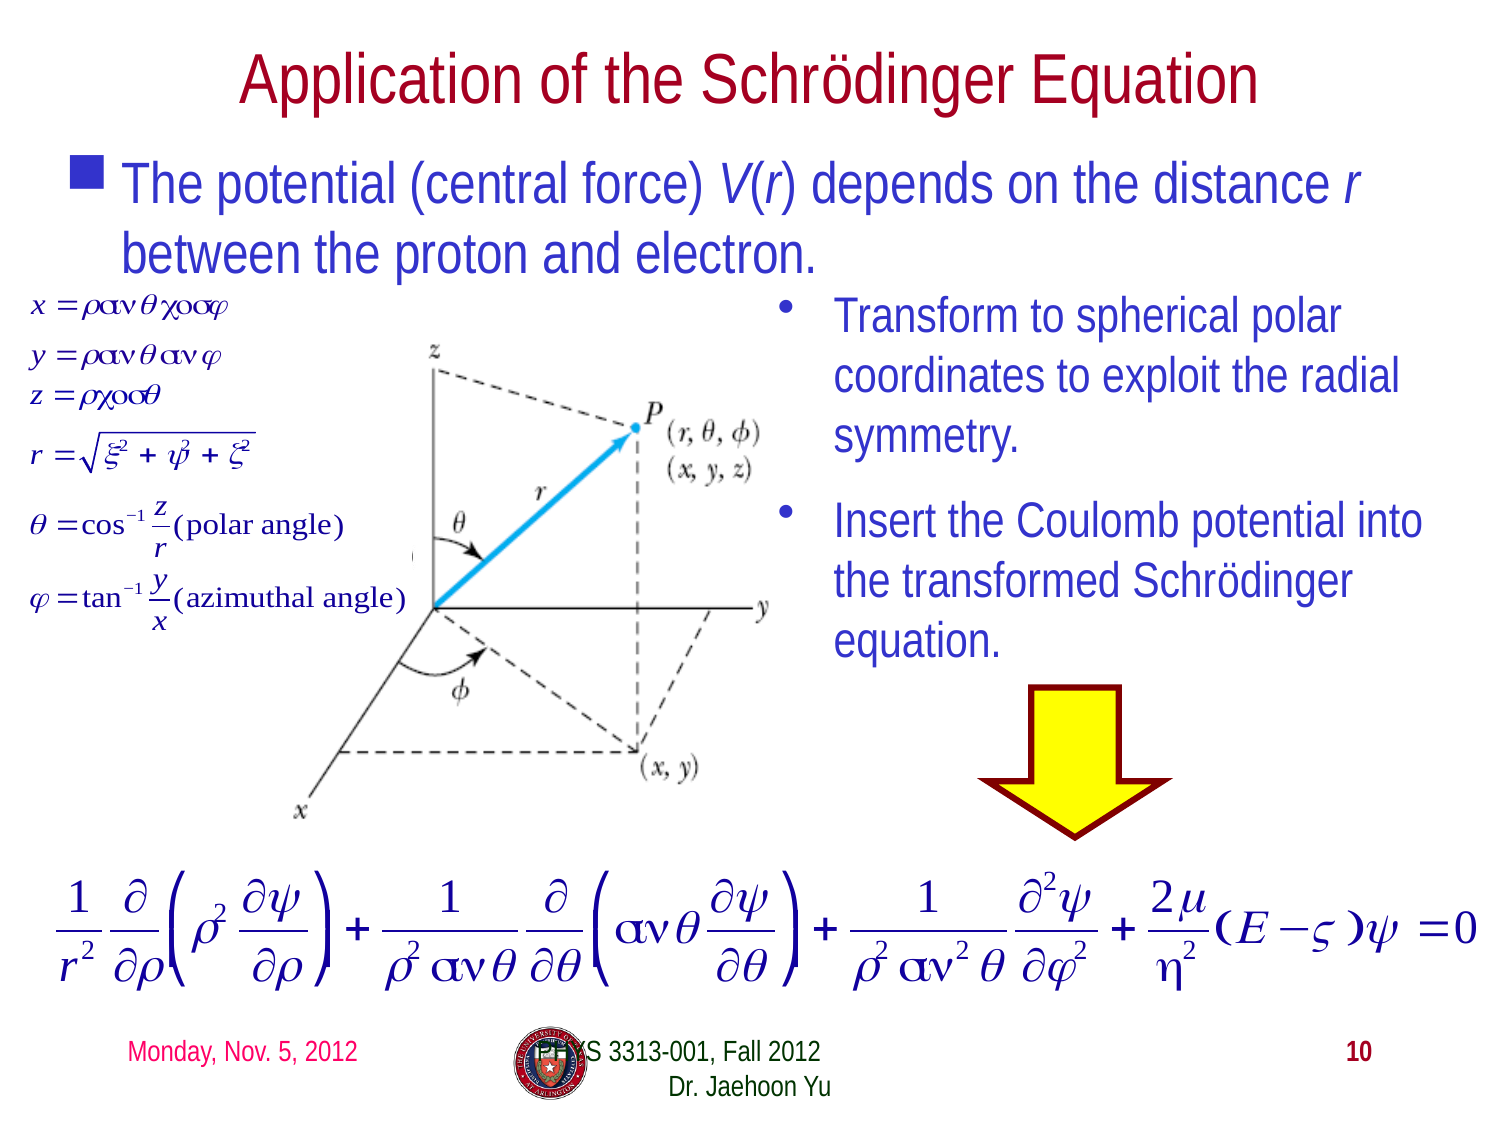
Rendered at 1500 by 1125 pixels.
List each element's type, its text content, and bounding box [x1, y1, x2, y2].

list The potential (central force) V(r) depends on the distance r between the proton and electron. [49, 137, 1437, 276]
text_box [24, 560, 413, 638]
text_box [24, 377, 166, 413]
text_box [987, 750, 1163, 838]
footer PHYS 3313-001, Fall 2012 Dr. Jaehoon Yu [512, 1024, 988, 1101]
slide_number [112, 1024, 426, 1101]
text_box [74, 324, 776, 826]
slide_number 10 [1074, 1024, 1388, 1101]
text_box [47, 859, 1488, 1001]
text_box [24, 337, 224, 378]
text_box Transform to spherical polar coordinates to exploit the radial symmetry. Insert the Coulomb potential into the transformed Schrödinger equation. [762, 275, 1500, 750]
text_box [24, 424, 262, 480]
title Application of the Schrödinger Equation [112, 12, 1388, 137]
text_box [24, 487, 350, 560]
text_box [24, 287, 232, 328]
